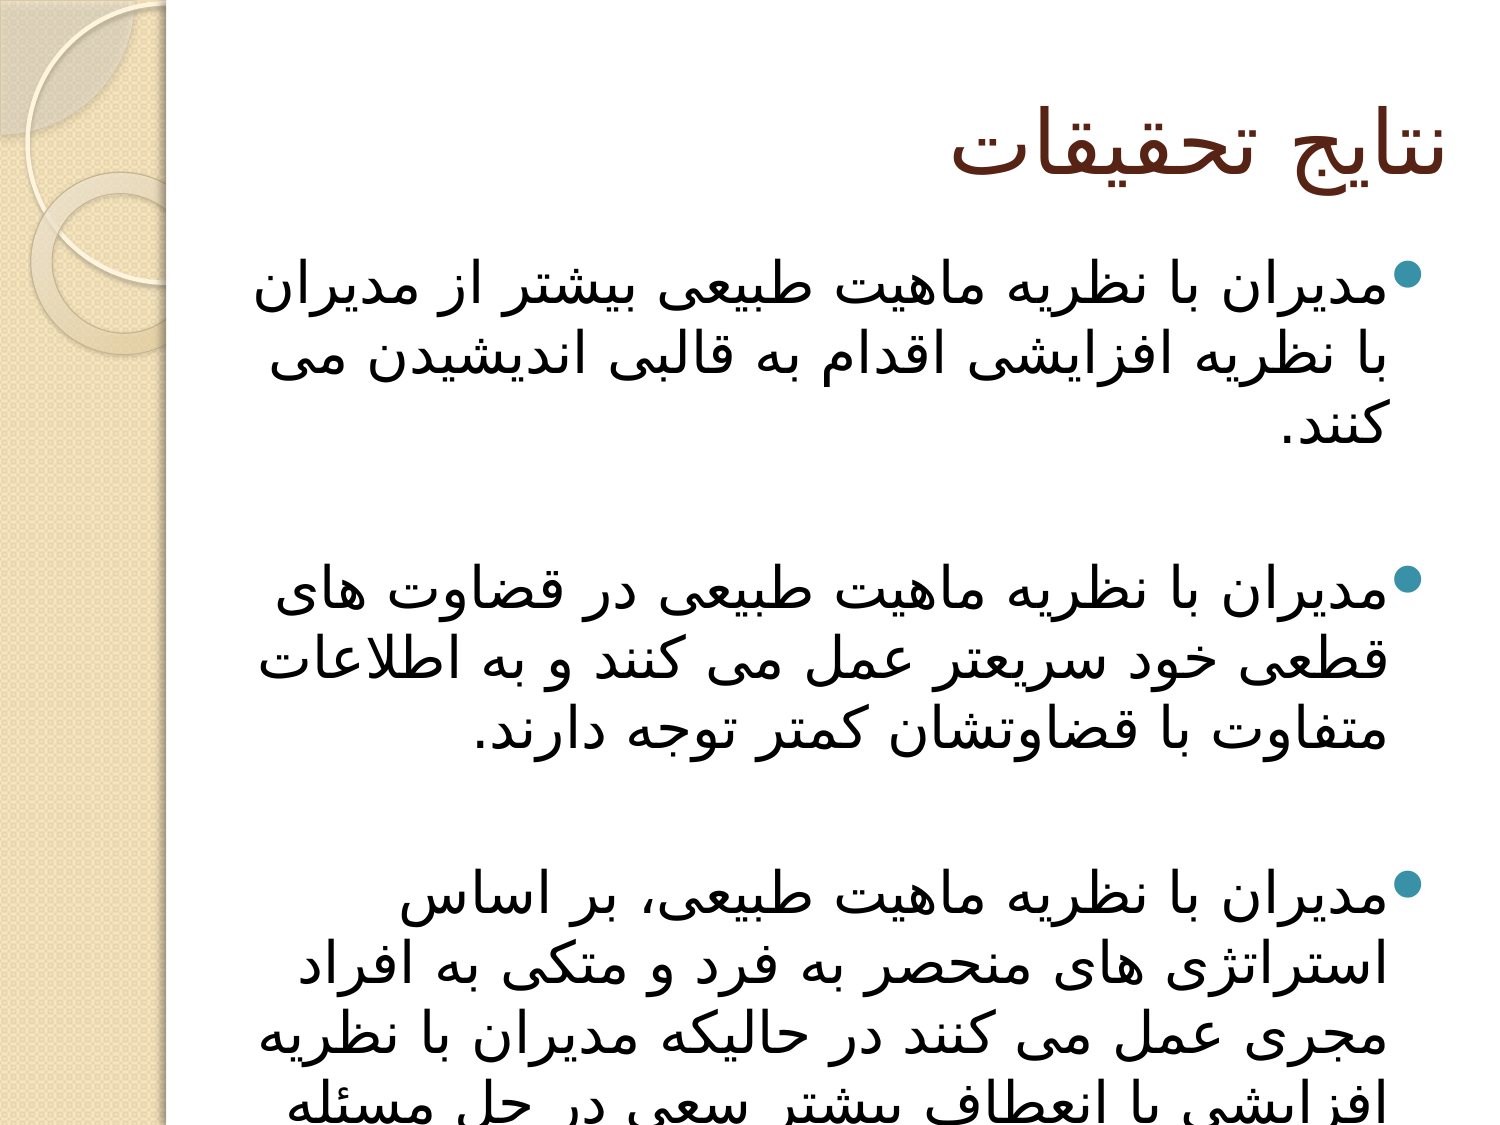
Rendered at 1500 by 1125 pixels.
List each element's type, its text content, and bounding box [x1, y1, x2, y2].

title نتایج تحقیقات [235, 45, 1466, 233]
list مدیران با نظریه ماهیت طبیعی بیشتر از مدیران با نظریه افزایشی اقدام به قالبی اندیشیدن می کنند. مدیران با نظریه ماهیت طبیعی در قضاوت های قطعی خود سریعتر عمل می کنند و به اطلاعات متفاوت با قضاوتشان کمتر توجه دارند. مدیران با نظریه ماهیت طبیعی، بر اساس استراتژی های منحصر به فرد و متکی به افراد مجری عمل می کنند در حالیکه مدیران با نظریه افزایشی با انعطاف بیشتر سعی در حل مسئله با تغییر استراتژی و امتحان استراتژی های گوناگون دارند. [235, 237, 1466, 1026]
